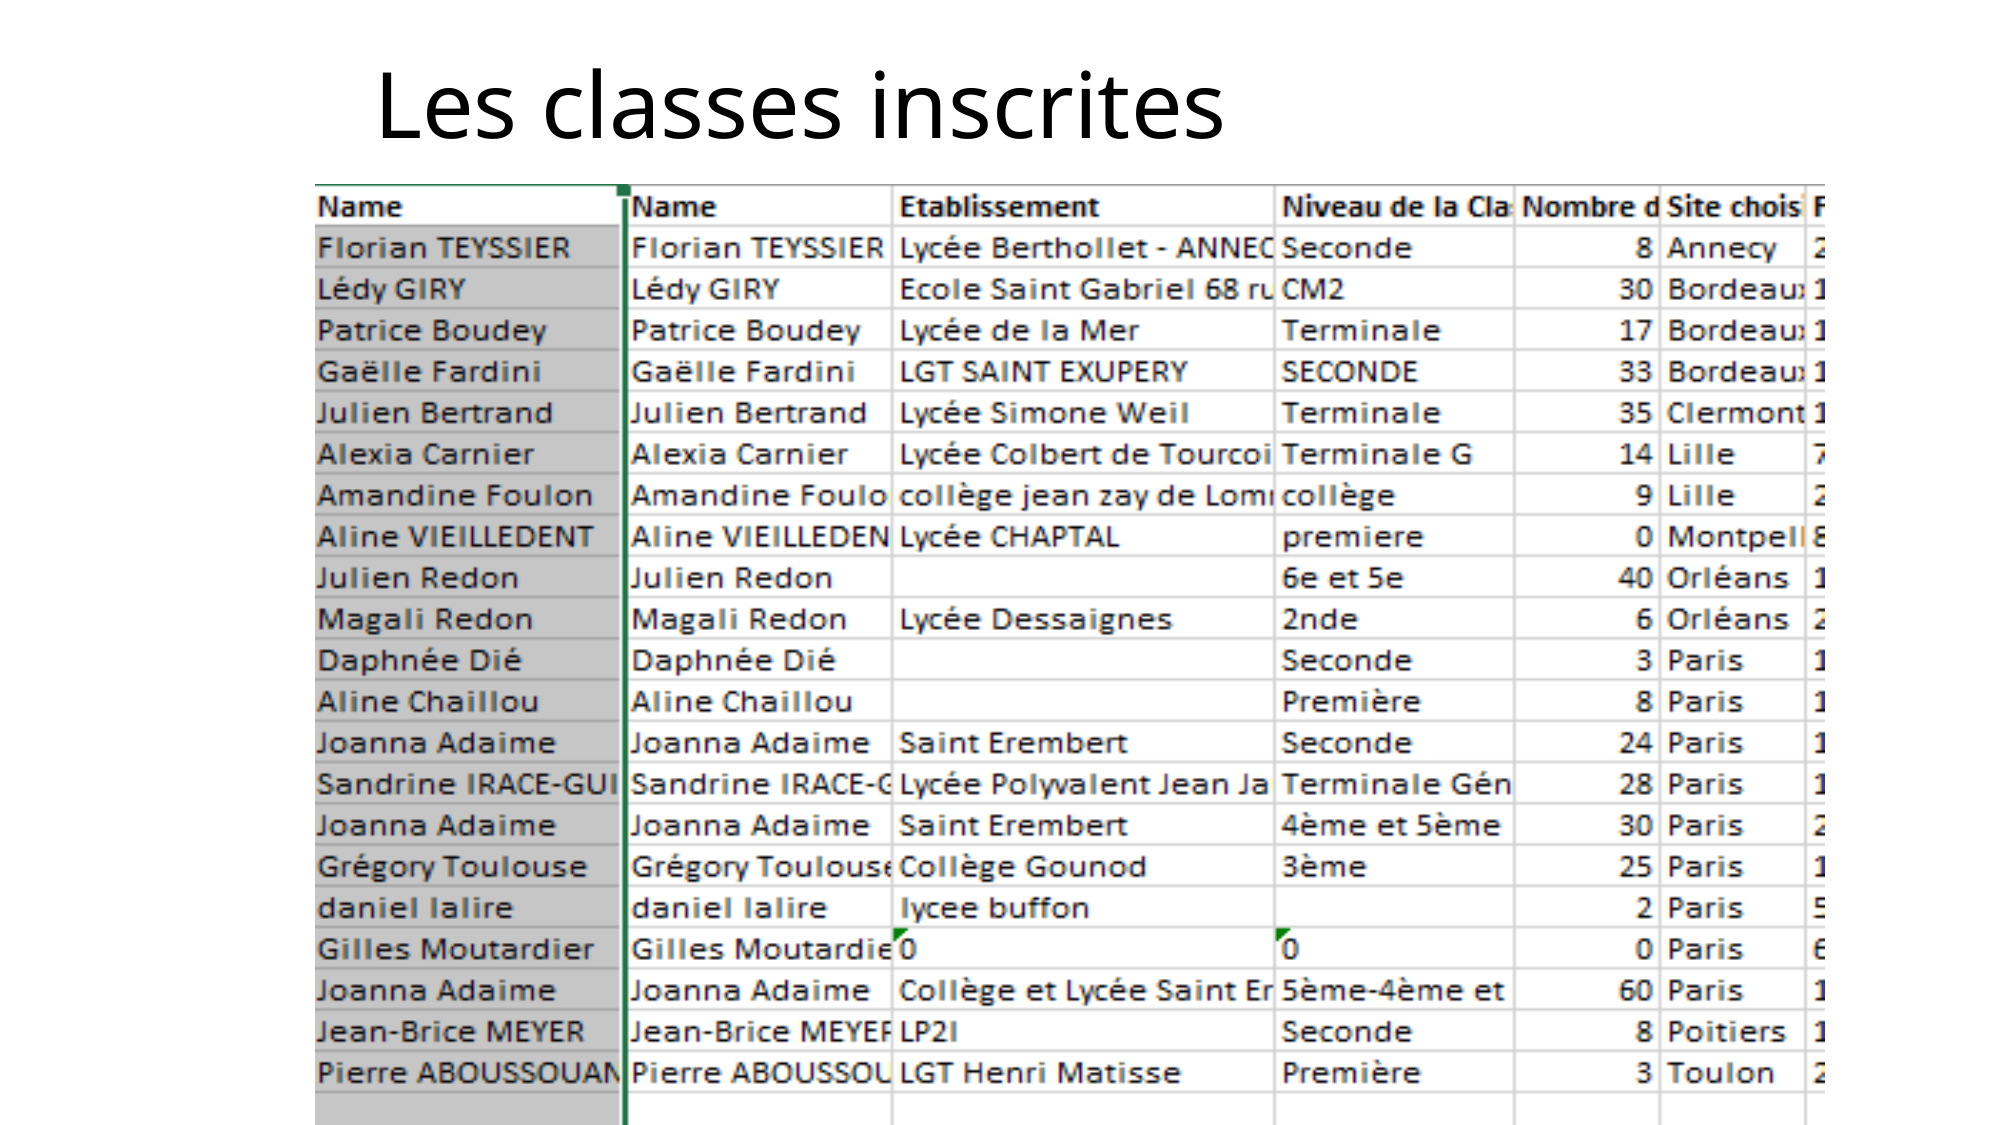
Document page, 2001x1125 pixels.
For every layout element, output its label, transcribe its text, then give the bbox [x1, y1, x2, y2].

title Les classes inscrites [359, 0, 2000, 218]
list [315, 184, 1826, 1125]
